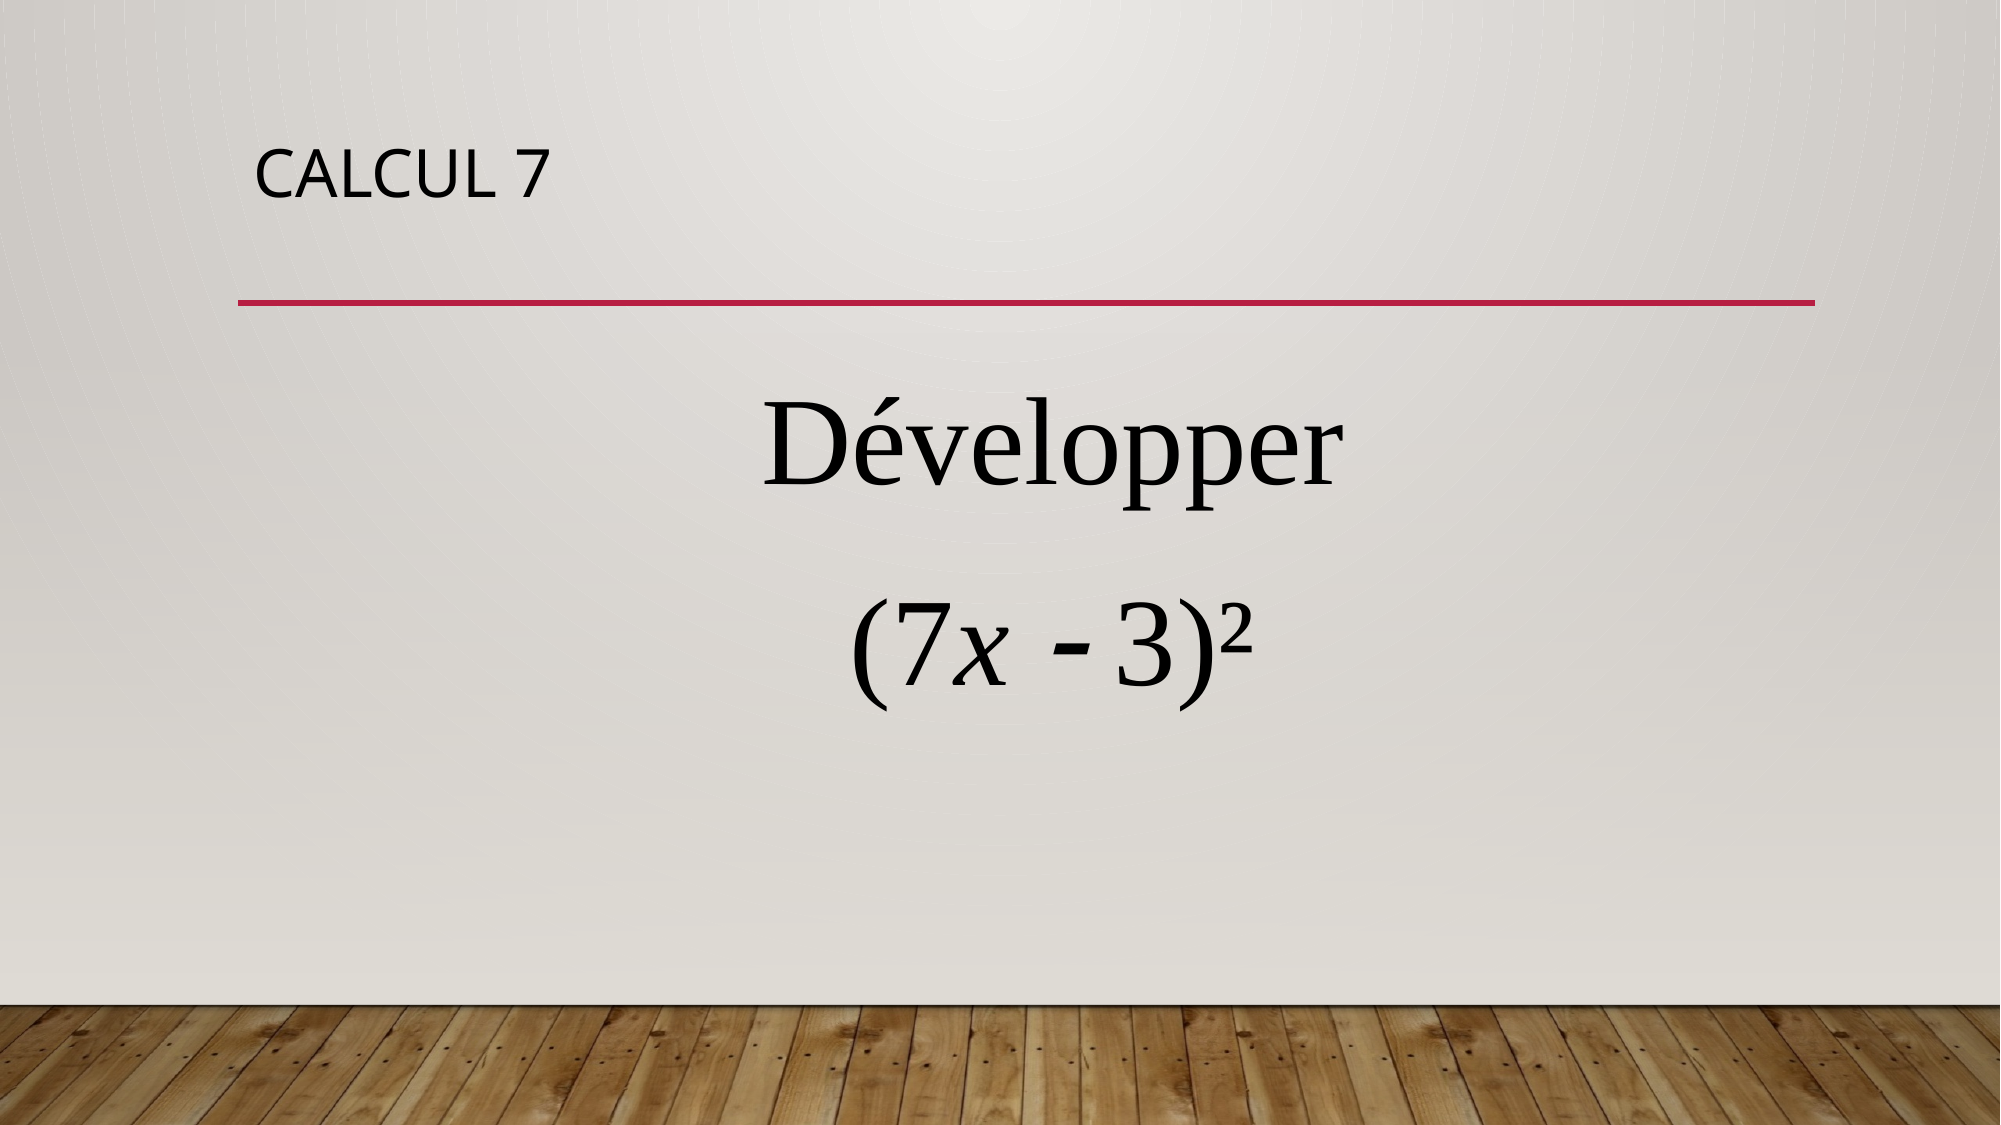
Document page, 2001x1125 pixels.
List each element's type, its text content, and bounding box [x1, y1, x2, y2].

picture [0, 1005, 2000, 1125]
title Calcul 7 [238, 131, 1814, 305]
list Développer (7x  3)² [624, 322, 1481, 450]
